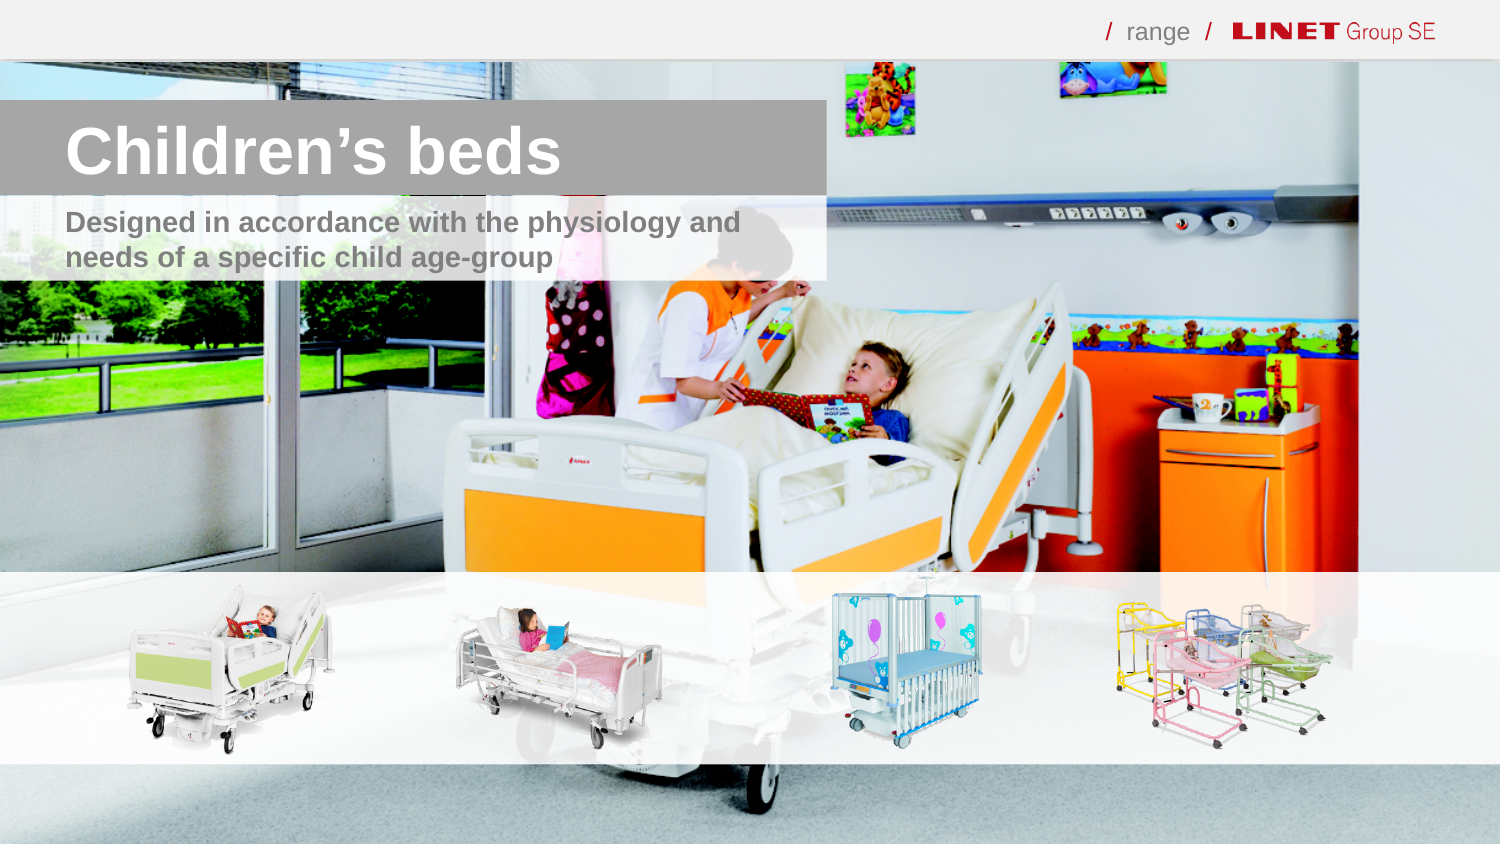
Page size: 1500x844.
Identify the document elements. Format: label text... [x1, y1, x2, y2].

picture [0, 61, 1500, 844]
text_box / range / [1090, 8, 1234, 54]
picture [1234, 22, 1435, 44]
